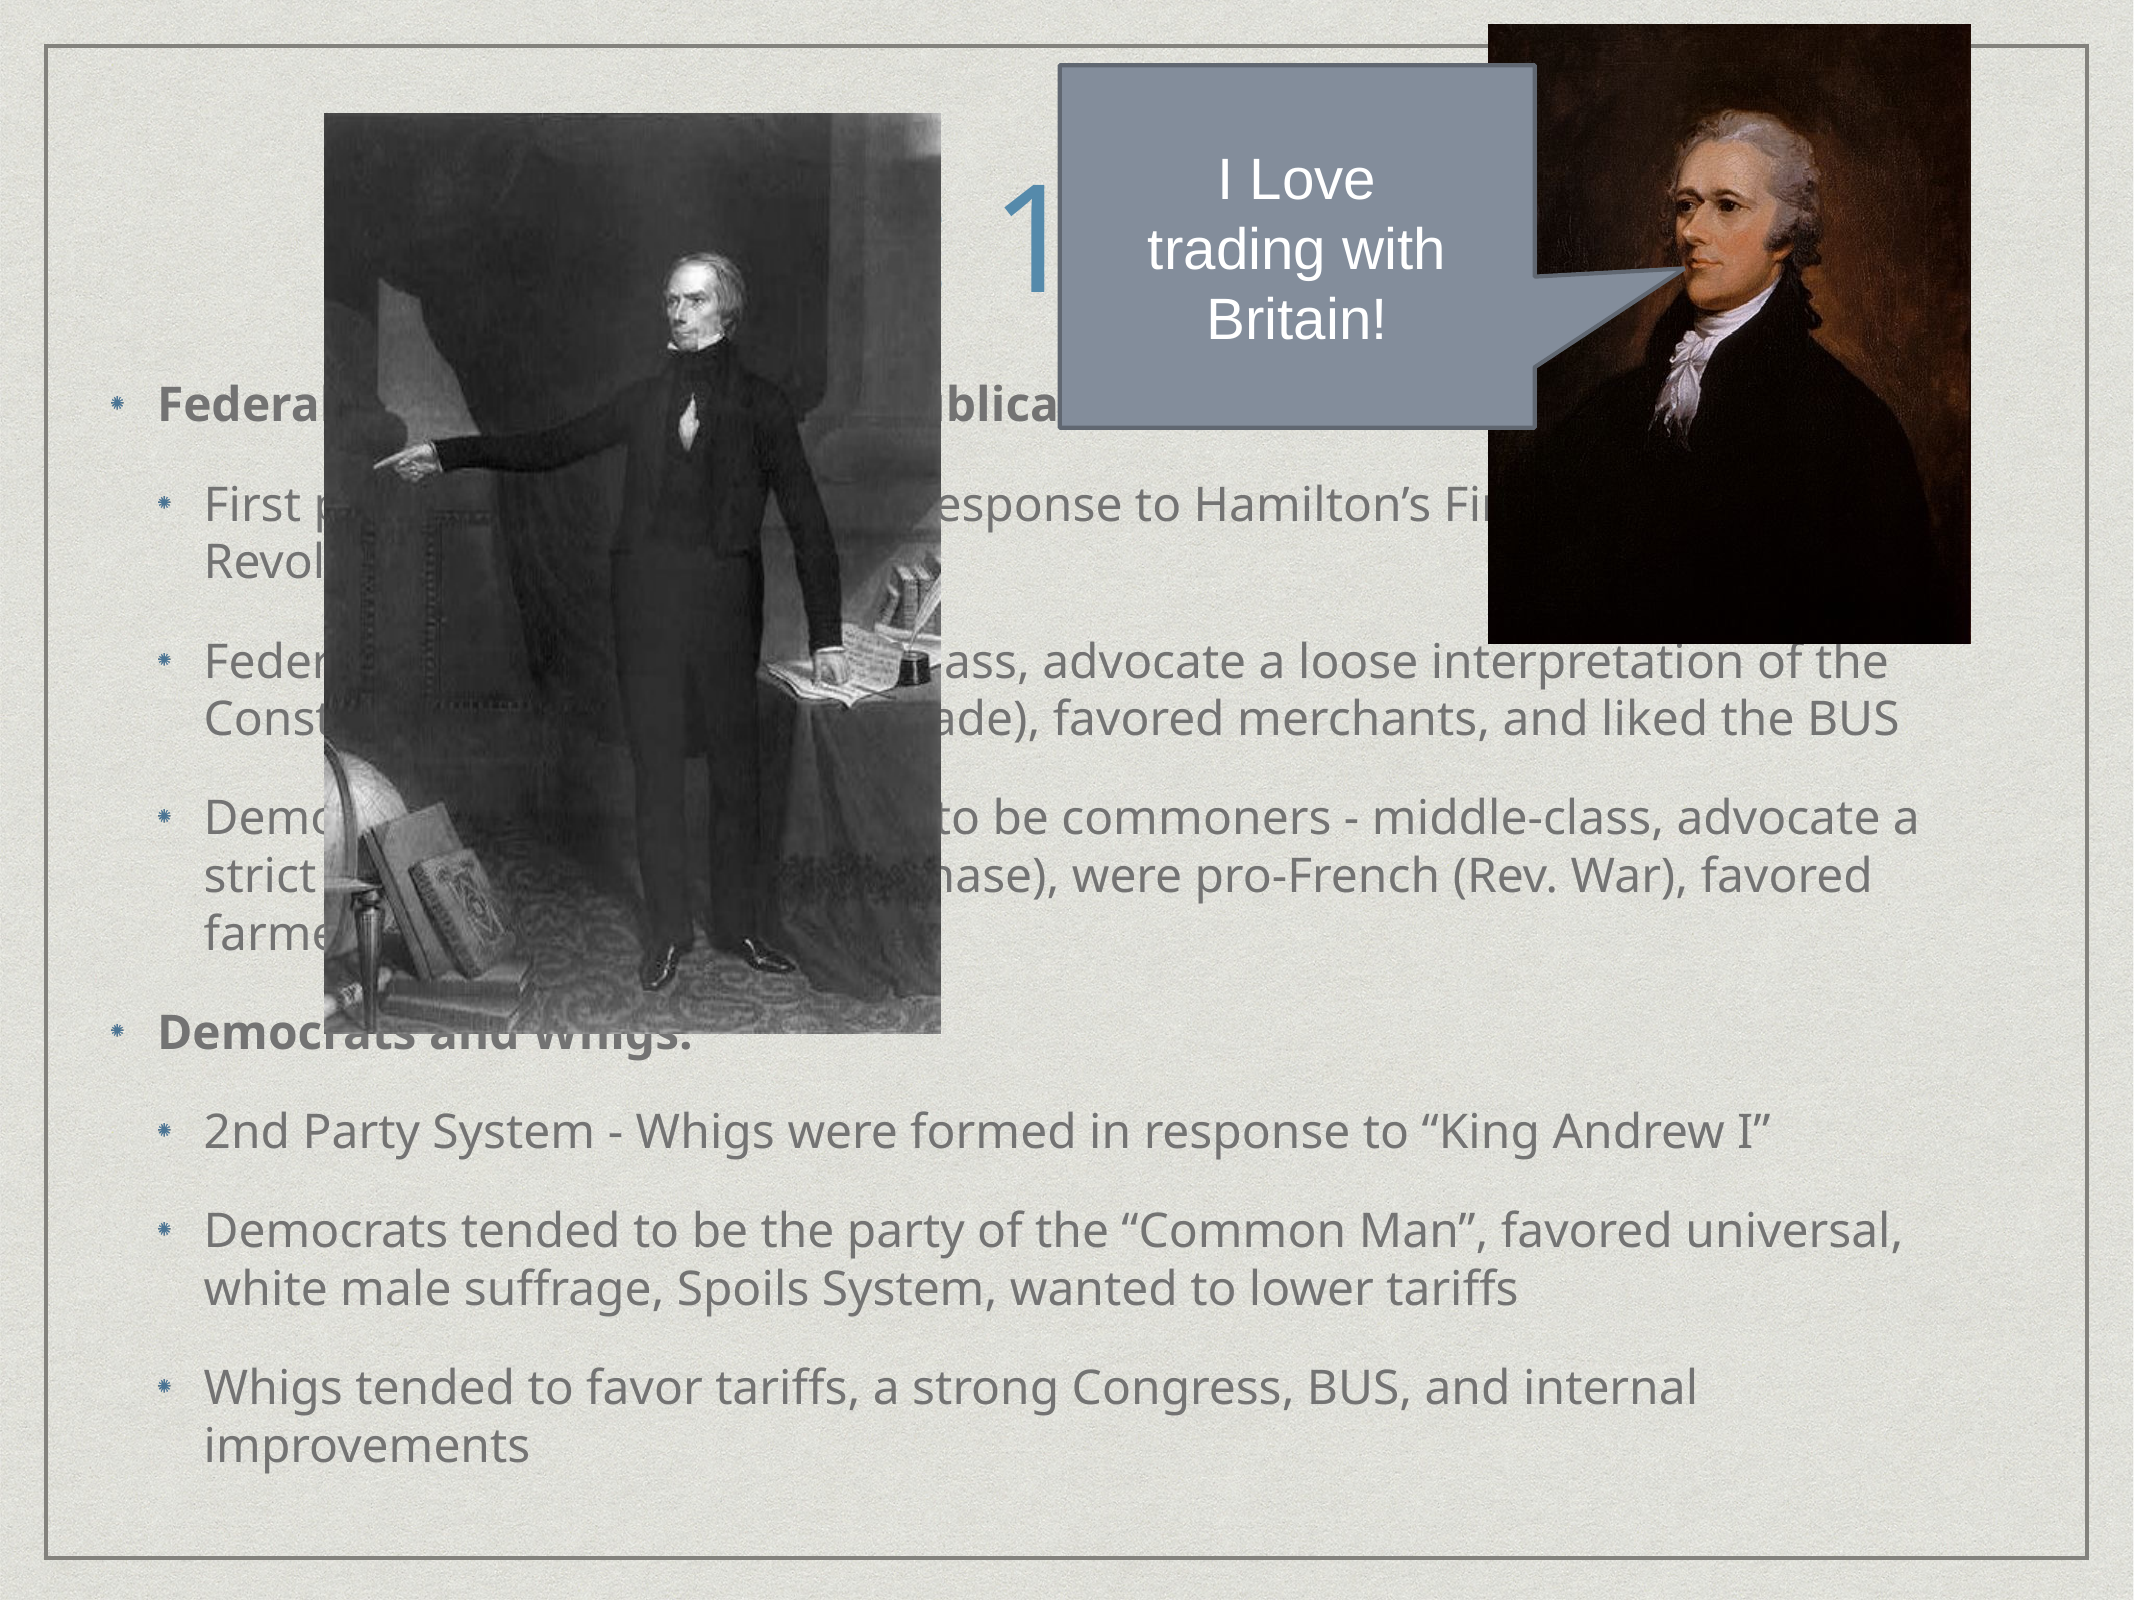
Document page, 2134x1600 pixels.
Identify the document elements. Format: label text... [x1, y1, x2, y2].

list Federalists and Democratic-Republicans: First political parties, formed in response to Hamilton’s Financial Plan, French Revolution Federalists tended to be upper-class, advocate a loose interpretation of the Constitution, were pro-British (trade), favored merchants, and liked the BUS Democratic-Republicans tended to be commoners - middle-class, advocate a strict interpretation (pre LA Purchase), were pro-French (Rev. War), favored farmers, and disliked the BUS Democrats and Whigs: 2nd Party System - Whigs were formed in response to “King Andrew I” Democrats tended to be the party of the “Common Man”, favored universal, white male suffrage, Spoils System, wanted to lower tariffs Whigs tended to favor tariffs, a strong Congress, BUS, and internal improvements [109, 355, 2024, 1491]
picture [0, 0, 2134, 1600]
title Period 4: 1800 - 1848 [170, 43, 1054, 355]
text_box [1059, 24, 1972, 644]
